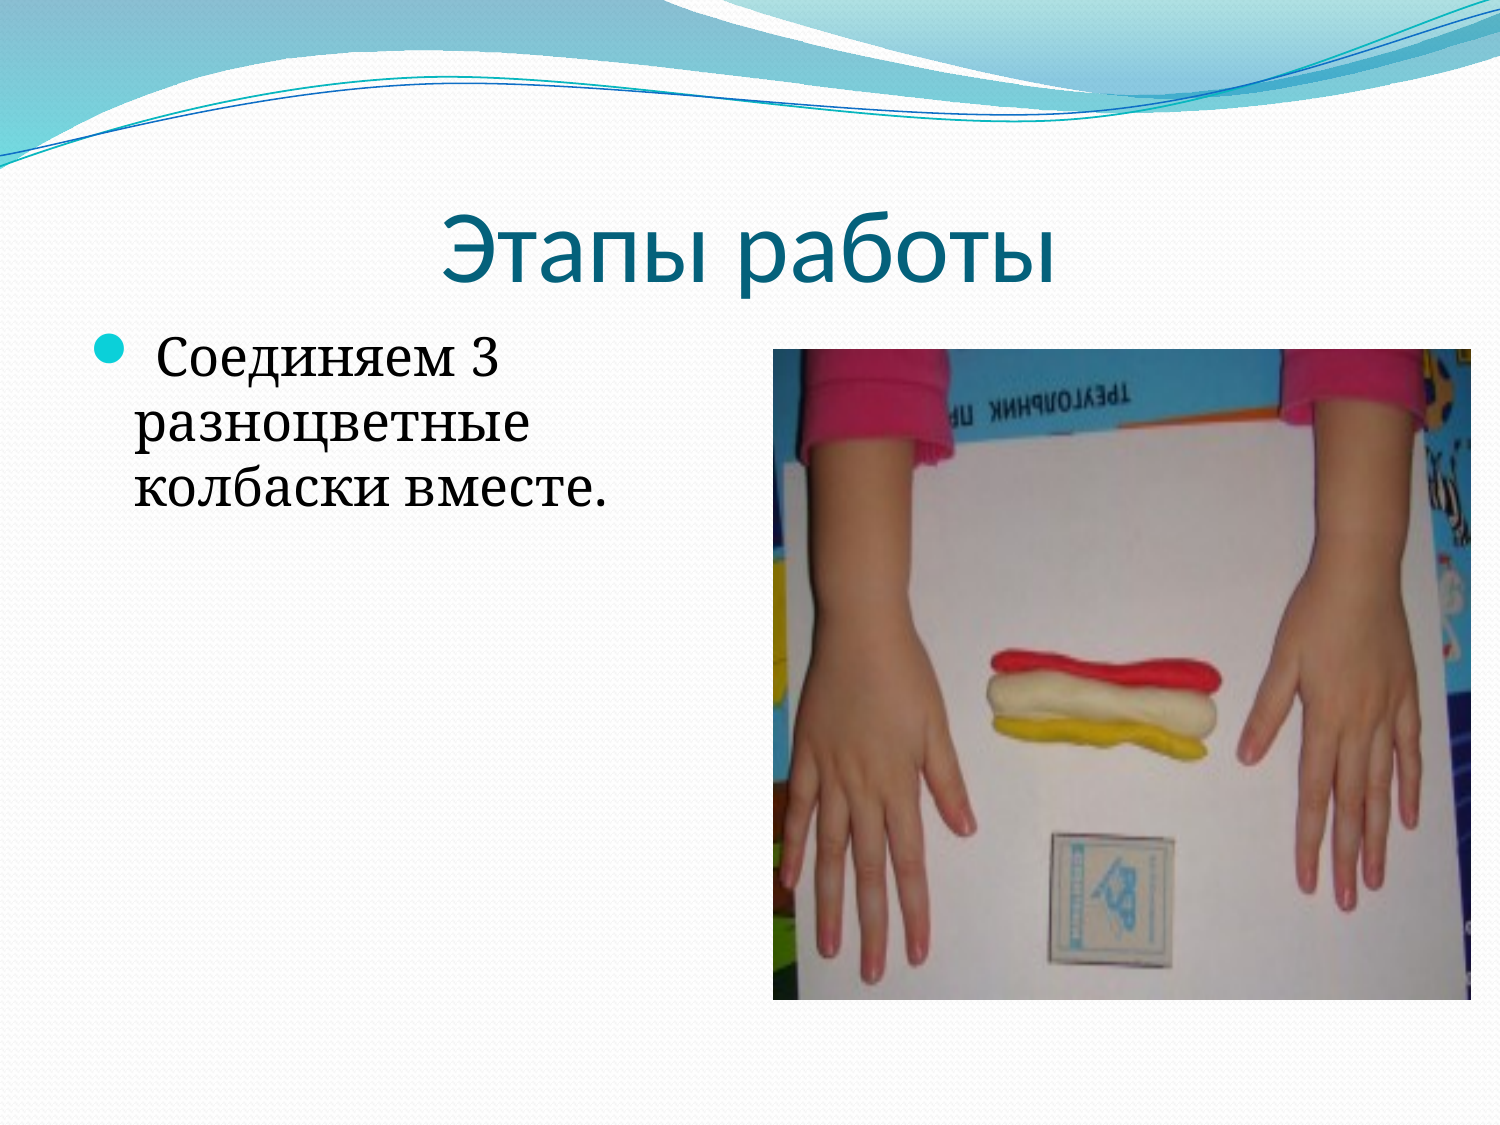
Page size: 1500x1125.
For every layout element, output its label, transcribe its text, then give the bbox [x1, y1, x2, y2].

list Соединяем 3 разноцветные колбаски вместе. [75, 314, 738, 1043]
title Этапы работы [75, 115, 1425, 303]
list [773, 349, 1471, 1000]
